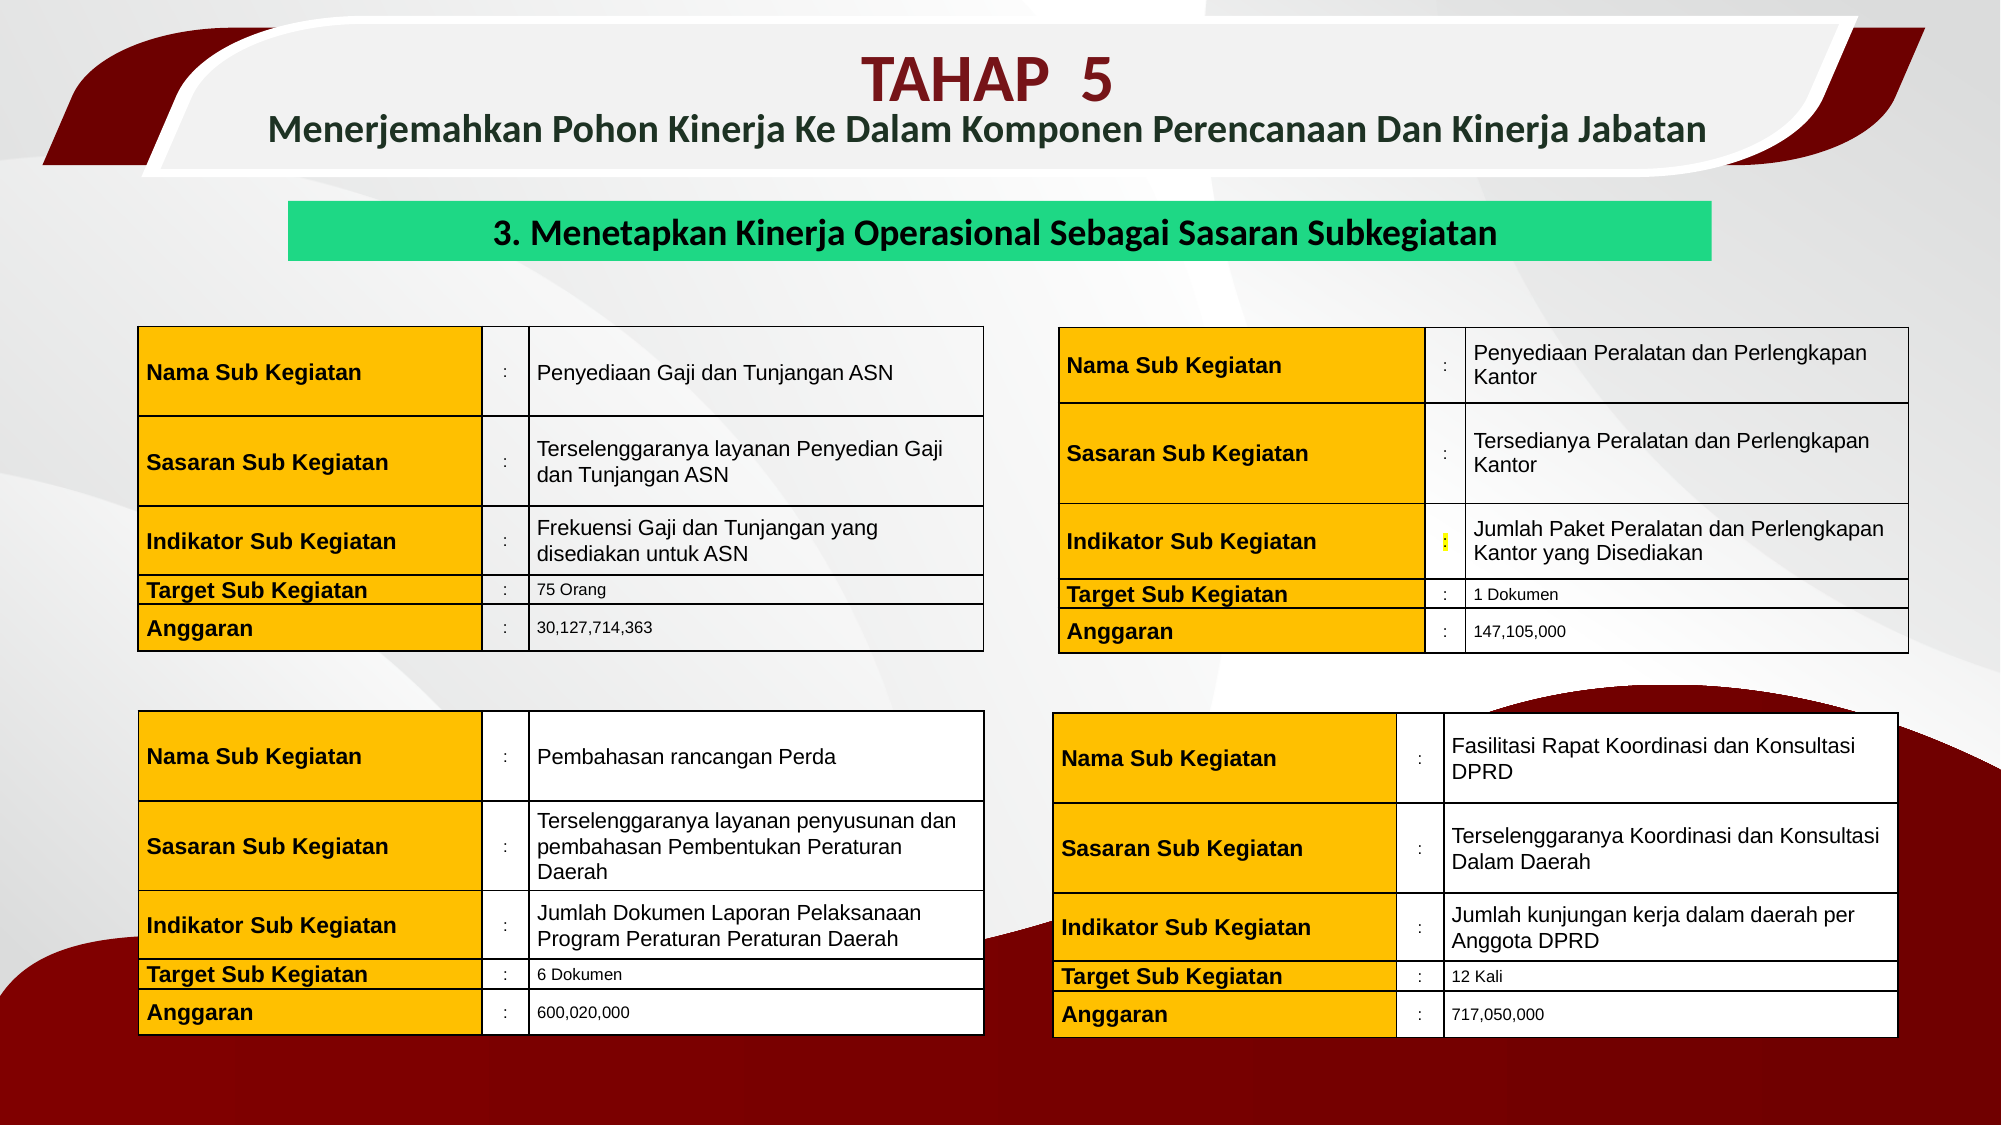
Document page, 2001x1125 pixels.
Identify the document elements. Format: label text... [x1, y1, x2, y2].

table_cell Indikator Sub Kegiatan [139, 507, 481, 574]
table_cell 75 Orang [530, 576, 983, 603]
table_cell Target Sub Kegiatan [139, 960, 481, 988]
table_cell Frekuensi Gaji dan Tunjangan yang disediakan untuk ASN [530, 507, 983, 574]
table_cell Anggaran [1054, 992, 1396, 1037]
table_header Nama Sub Kegiatan [1060, 328, 1424, 402]
table_cell : [1397, 962, 1443, 990]
table_cell Indikator Sub Kegiatan [1054, 894, 1396, 960]
table_cell : [483, 802, 528, 890]
table_header : [1397, 714, 1443, 802]
table_cell : [483, 891, 528, 958]
table_header : [1426, 328, 1465, 402]
table_cell : [1426, 404, 1465, 503]
table_cell : [1426, 580, 1465, 607]
table_header Fasilitasi Rapat Koordinasi dan Konsultasi DPRD [1445, 714, 1897, 802]
table_header Nama Sub Kegiatan [139, 327, 481, 415]
table_cell 30,127,714,363 [530, 605, 983, 650]
table_cell 717,050,000 [1445, 992, 1897, 1037]
table_cell 6 Dokumen [530, 960, 983, 988]
table_cell Sasaran Sub Kegiatan [1060, 404, 1424, 503]
text_box [0, 726, 2000, 1125]
table_cell Target Sub Kegiatan [1054, 962, 1396, 990]
table_cell Indikator Sub Kegiatan [139, 891, 481, 958]
table_header : [483, 327, 528, 415]
table_cell Sasaran Sub Kegiatan [139, 802, 481, 890]
table_cell : [1397, 992, 1443, 1037]
table_cell Sasaran Sub Kegiatan [1054, 804, 1396, 892]
text_box 3. Menetapkan Kinerja Operasional Sebagai Sasaran Subkegiatan [288, 200, 1712, 261]
table_cell Target Sub Kegiatan [1060, 580, 1424, 607]
table_cell 1 Dokumen [1466, 580, 1908, 607]
table_cell : [1397, 804, 1443, 892]
table_cell Tersedianya Peralatan dan Perlengkapan Kantor [1466, 404, 1908, 503]
table_cell Anggaran [139, 990, 481, 1034]
table_header Pembahasan rancangan Perda [530, 712, 983, 800]
table_cell Sasaran Sub Kegiatan [139, 417, 481, 505]
table_cell Anggaran [1060, 609, 1424, 652]
table_cell 600,020,000 [530, 990, 983, 1034]
table_cell Jumlah Paket Peralatan dan Perlengkapan Kantor yang Disediakan [1466, 504, 1908, 578]
table_cell : [483, 605, 528, 650]
table_cell : [483, 990, 528, 1034]
table_cell Terselenggaranya Koordinasi dan Konsultasi Dalam Daerah [1445, 804, 1897, 892]
table_cell 12 Kali [1445, 962, 1897, 990]
table_header Nama Sub Kegiatan [1054, 714, 1396, 802]
table_cell Anggaran [139, 605, 481, 650]
table_cell Target Sub Kegiatan [139, 576, 481, 603]
text_box [1489, 684, 1856, 712]
table_cell : [1426, 609, 1465, 652]
table_cell Jumlah kunjungan kerja dalam daerah per Anggota DPRD [1445, 894, 1897, 960]
table_header Penyediaan Peralatan dan Perlengkapan Kantor [1466, 328, 1908, 402]
table_header Penyediaan Gaji dan Tunjangan ASN [530, 327, 983, 415]
table_cell Jumlah Dokumen Laporan Pelaksanaan Program Peraturan Peraturan Daerah [530, 891, 983, 958]
table_cell Terselenggaranya layanan Penyedian Gaji dan Tunjangan ASN [530, 417, 983, 505]
table_cell : [483, 960, 528, 988]
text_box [42, 15, 1926, 178]
table_cell Terselenggaranya layanan penyusunan dan pembahasan Pembentukan Peraturan Daerah [530, 802, 983, 890]
table_cell : [1397, 894, 1443, 960]
table_cell : [1426, 504, 1465, 578]
table_cell Indikator Sub Kegiatan [1060, 504, 1424, 578]
table_cell 147,105,000 [1466, 609, 1908, 652]
table_cell : [483, 576, 528, 603]
table_cell : [483, 507, 528, 574]
table_header : [483, 712, 528, 800]
table_cell : [483, 417, 528, 505]
table_header Nama Sub Kegiatan [139, 712, 481, 800]
picture [0, 0, 2001, 1125]
